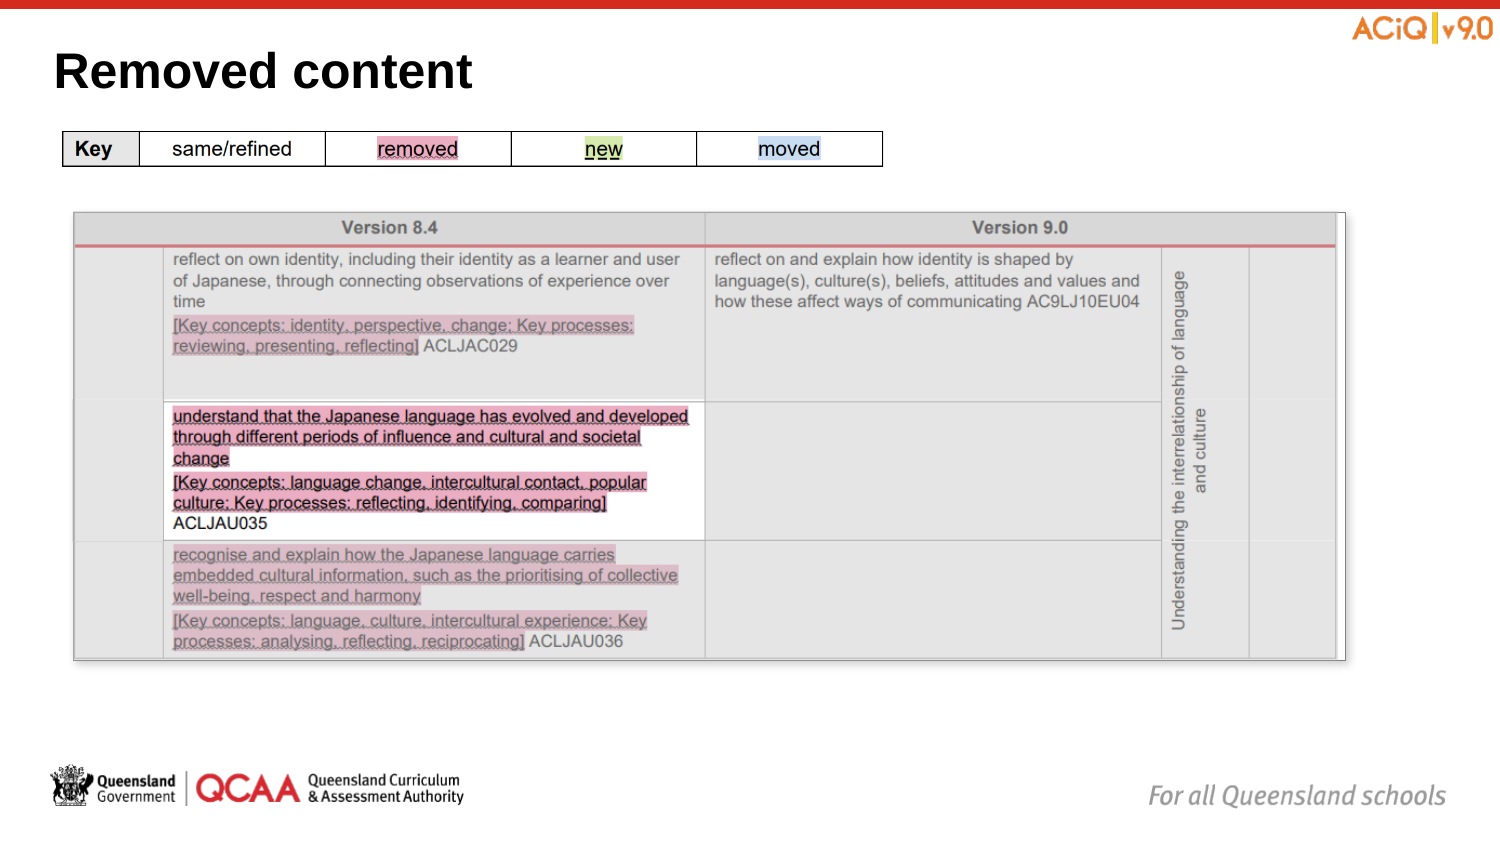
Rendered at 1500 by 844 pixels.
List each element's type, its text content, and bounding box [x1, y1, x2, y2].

picture [72, 212, 1346, 661]
picture [50, 764, 464, 806]
picture [51, 123, 895, 177]
picture [1351, 11, 1494, 45]
title Removed content [53, 45, 1448, 105]
picture [1149, 784, 1446, 809]
